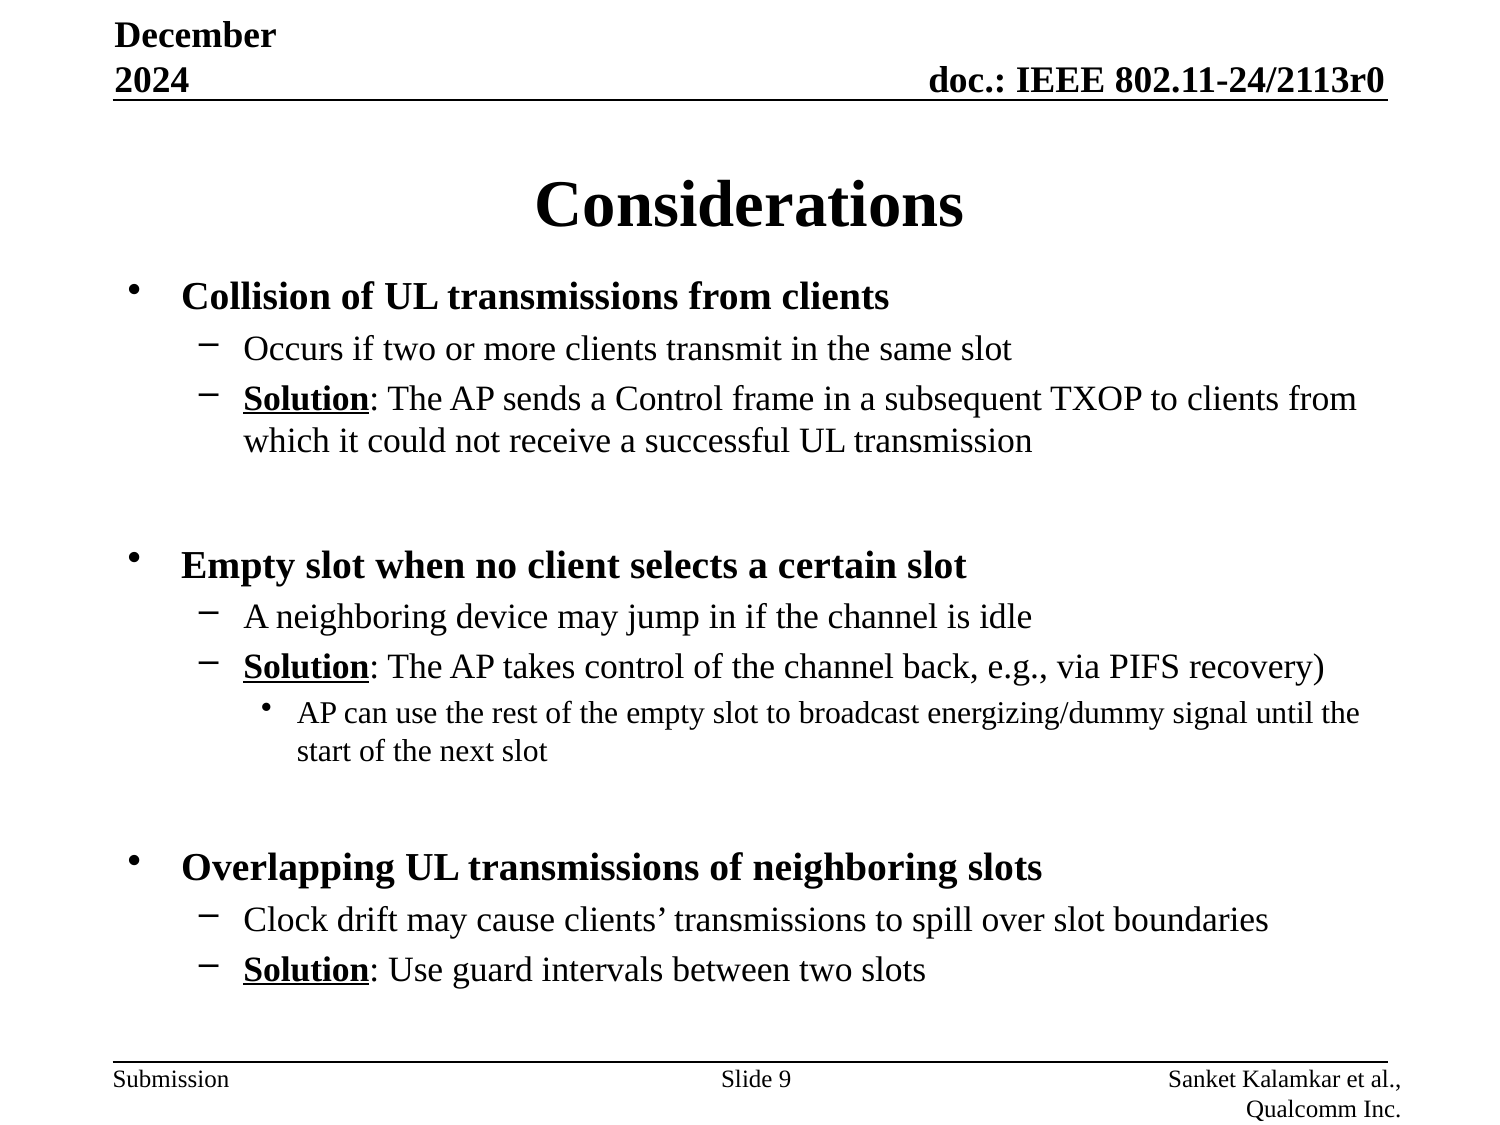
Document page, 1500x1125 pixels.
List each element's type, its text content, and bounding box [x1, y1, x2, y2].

list Collision of UL transmissions from clients Occurs if two or more clients transmit in the same slot Solution: The AP sends a Control frame in a subsequent TXOP to clients from which it could not receive a successful UL transmission Empty slot when no client selects a certain slot A neighboring device may jump in if the channel is idle Solution: The AP takes control of the channel back, e.g., via PIFS recovery) AP can use the rest of the empty slot to broadcast energizing/dummy signal until the start of the next slot Overlapping UL transmissions of neighboring slots Clock drift may cause clients’ transmissions to spill over slot boundaries Solution: Use guard intervals between two slots [112, 262, 1423, 1001]
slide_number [114, 54, 354, 101]
title Considerations [112, 112, 1388, 288]
footer Sanket Kalamkar et al., Qualcomm Inc. [1057, 1061, 1402, 1093]
slide_number Slide 9 [712, 1061, 800, 1093]
